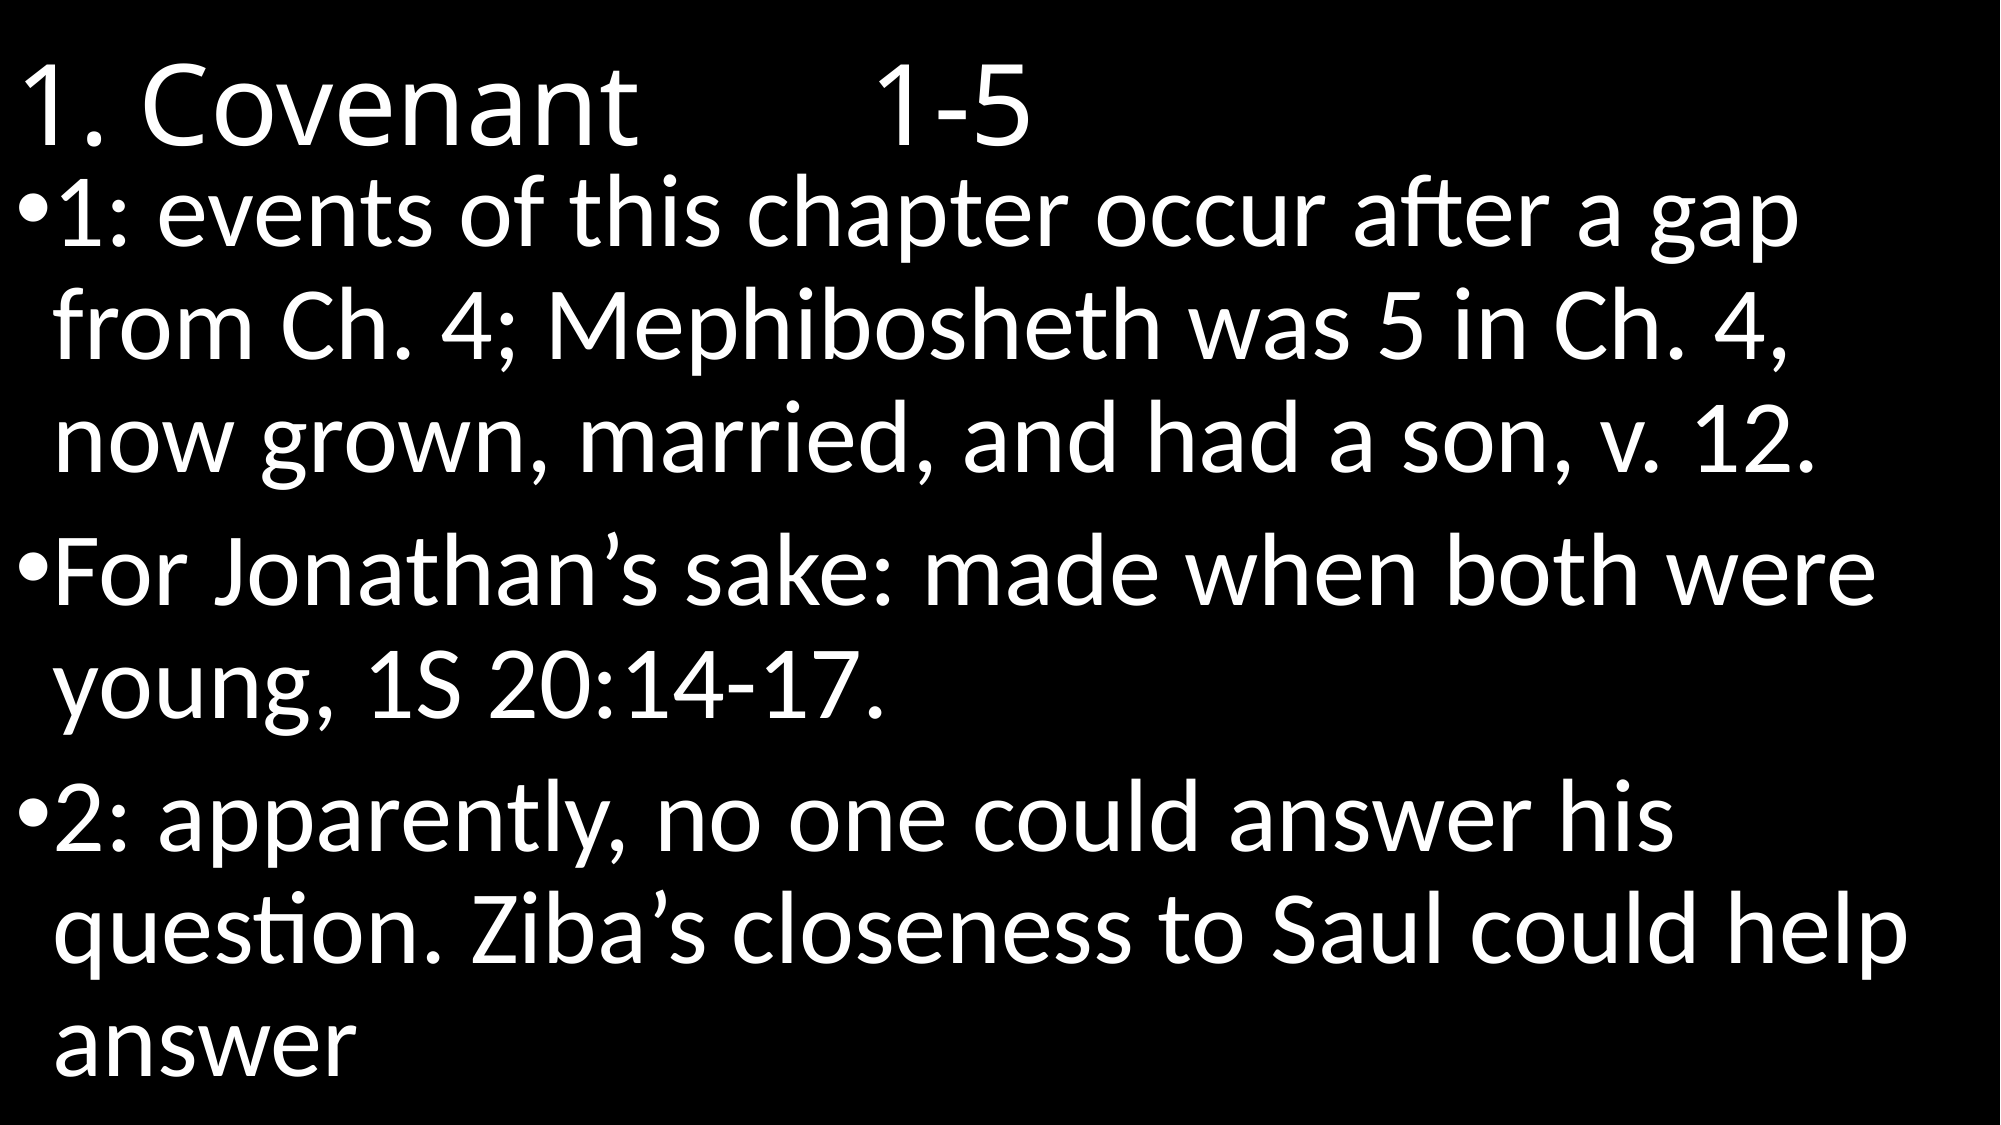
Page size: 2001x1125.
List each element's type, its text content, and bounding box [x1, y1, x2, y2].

list 1: events of this chapter occur after a gap from Ch. 4; Mephibosheth was 5 in Ch. 4, now grown, married, and had a son, v. 12. For Jonathan’s sake: made when both were young, 1S 20:14-17. 2: apparently, no one could answer his question. Ziba’s closeness to Saul could help answer [0, 149, 2000, 1125]
title 1. Covenant 1-5 [0, 0, 2000, 149]
